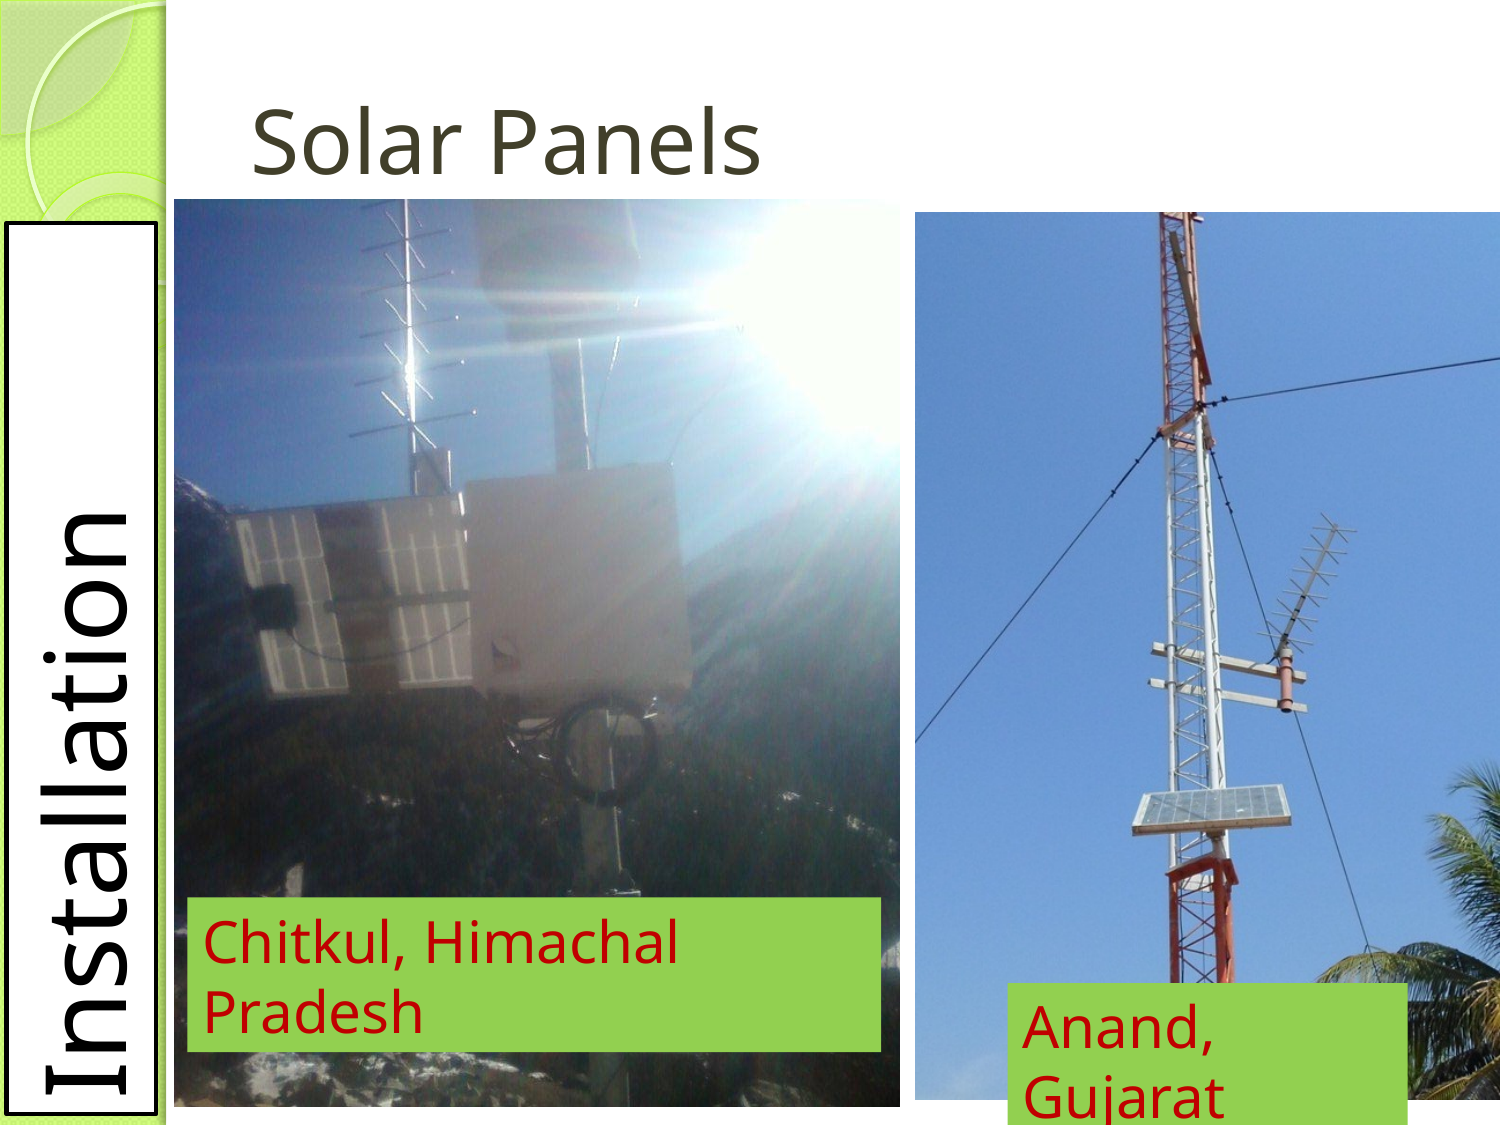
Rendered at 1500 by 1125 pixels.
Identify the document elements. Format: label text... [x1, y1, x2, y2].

picture [174, 199, 901, 1107]
picture [915, 212, 1500, 1101]
title Solar Panels [235, 45, 1466, 214]
text_box Anand, Gujarat [1007, 1110, 1408, 1125]
text_box Installation [4, 221, 158, 1116]
